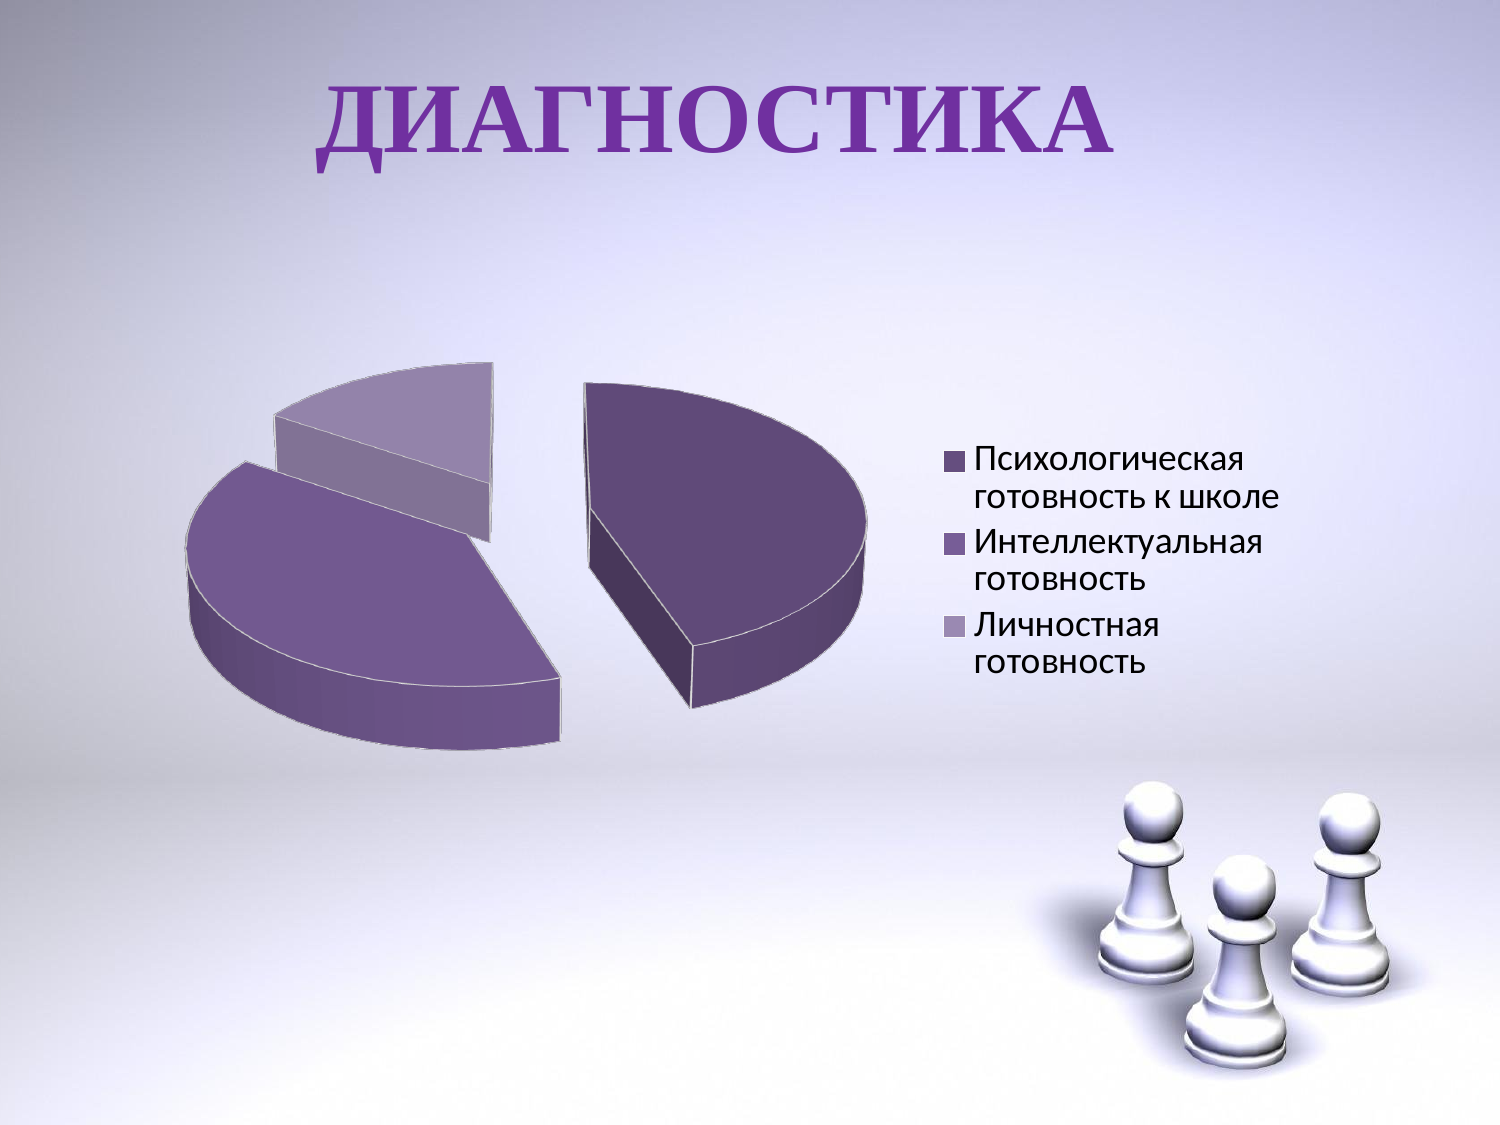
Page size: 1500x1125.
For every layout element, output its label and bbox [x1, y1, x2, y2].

chart [111, 229, 1306, 897]
picture [0, 0, 1500, 1125]
